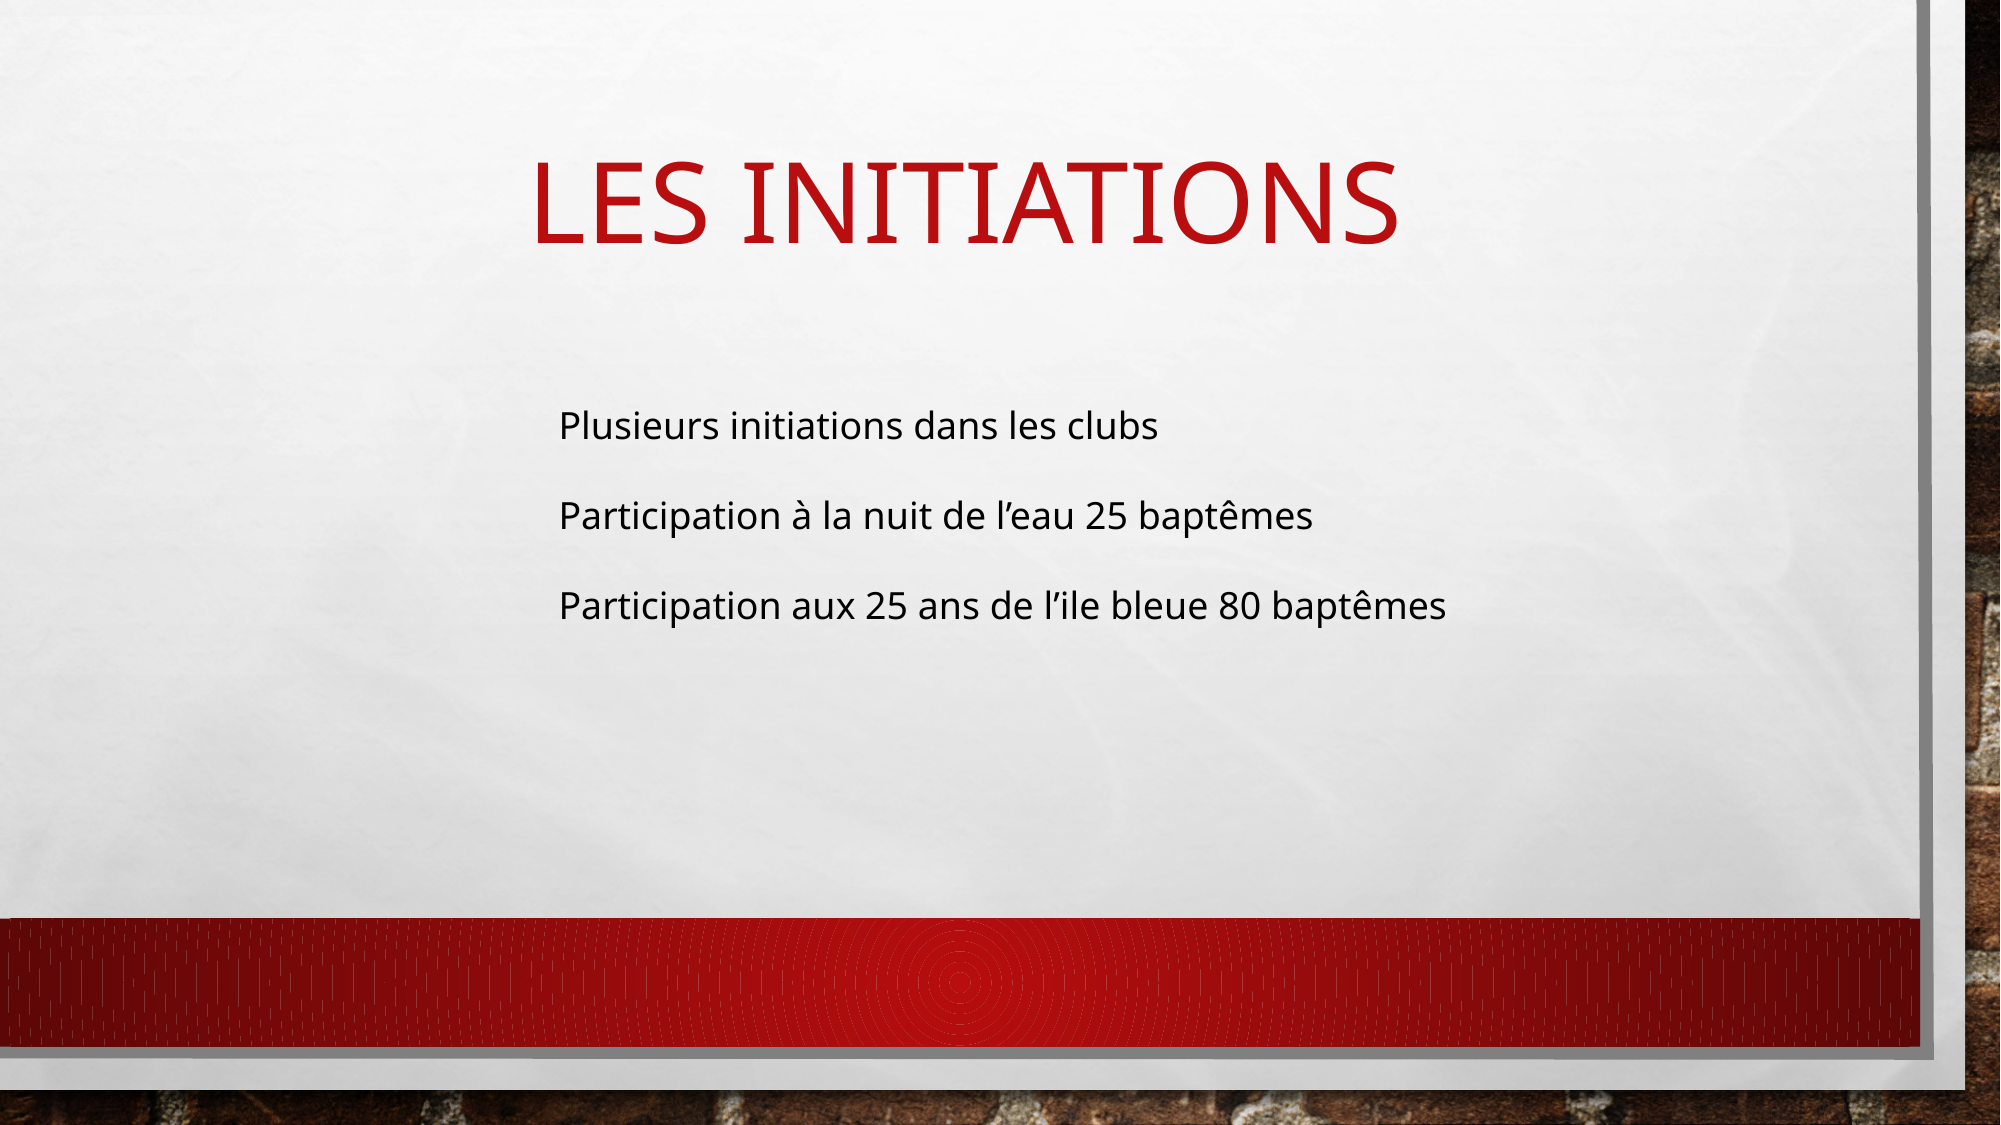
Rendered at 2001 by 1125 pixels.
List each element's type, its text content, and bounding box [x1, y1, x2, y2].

picture [0, 0, 2000, 1125]
text_box Plusieurs initiations dans les clubs Participation à la nuit de l’eau 25 baptêmes Participation aux 25 ans de l’ile bleue 80 baptêmes [543, 349, 1463, 635]
title Les initiations [112, 112, 1818, 302]
